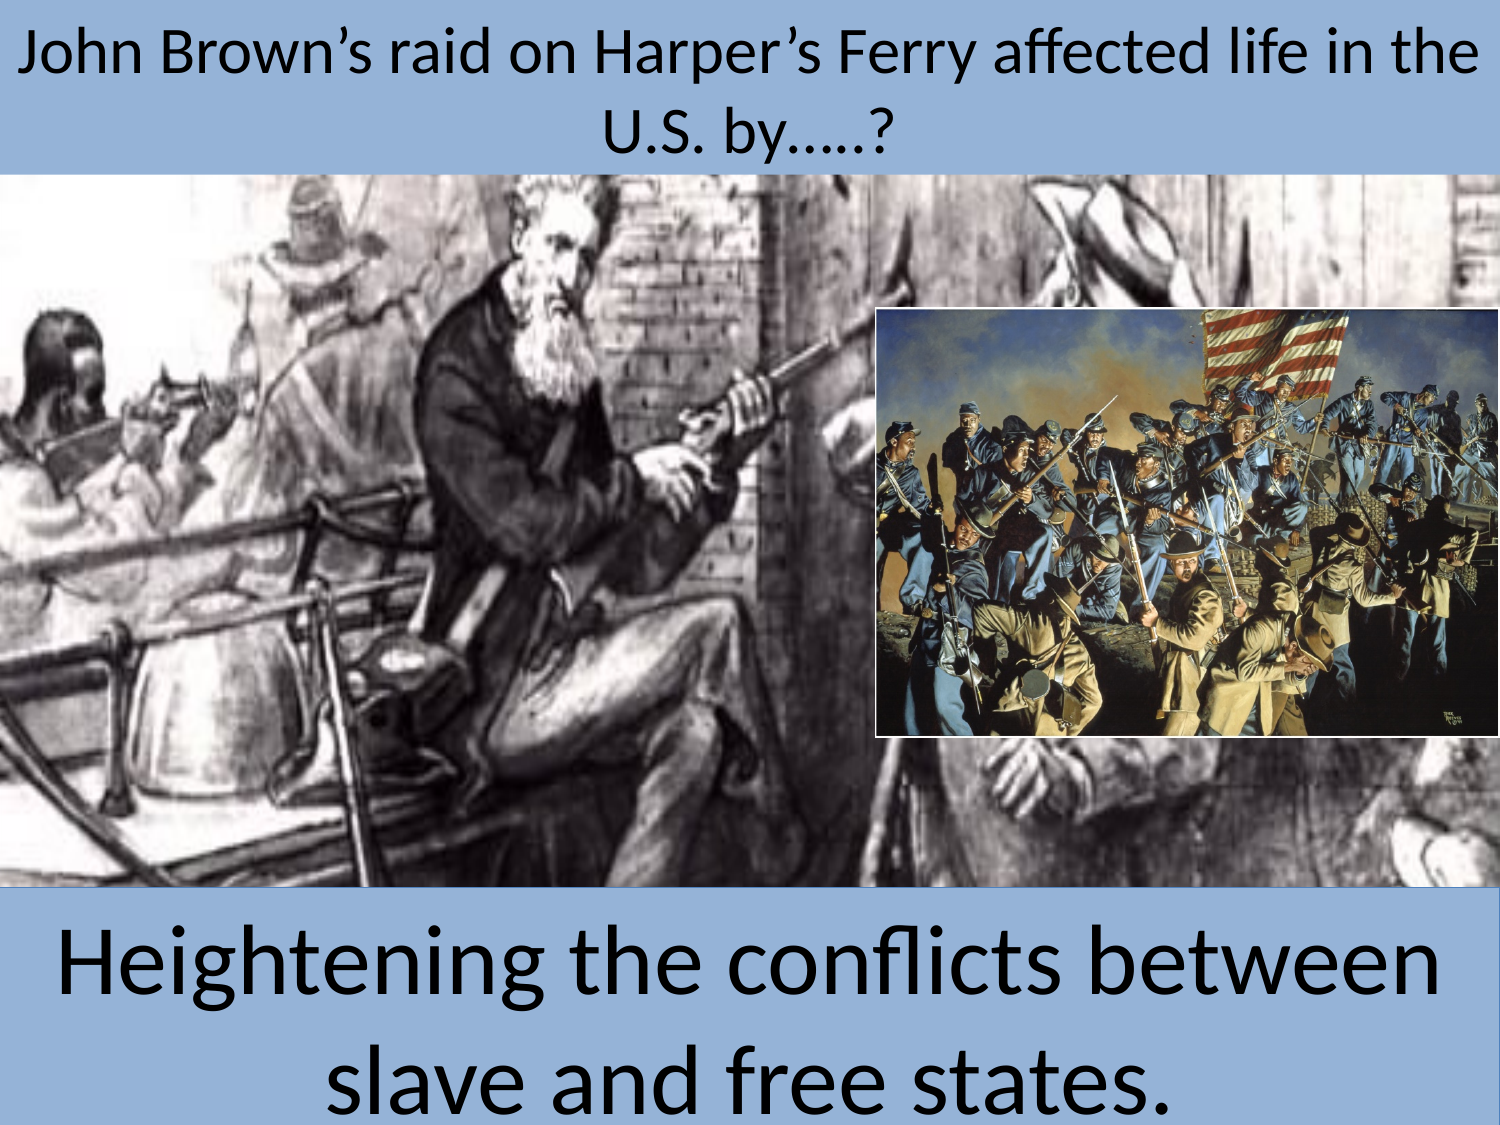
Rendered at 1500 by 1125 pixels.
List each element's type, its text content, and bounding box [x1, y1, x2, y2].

picture [0, 175, 1500, 887]
text_box Heightening the conflicts between slave and free states. [0, 887, 1500, 1125]
text_box John Brown’s raid on Harper’s Ferry affected life in the U.S. by…..? [0, 0, 1500, 175]
